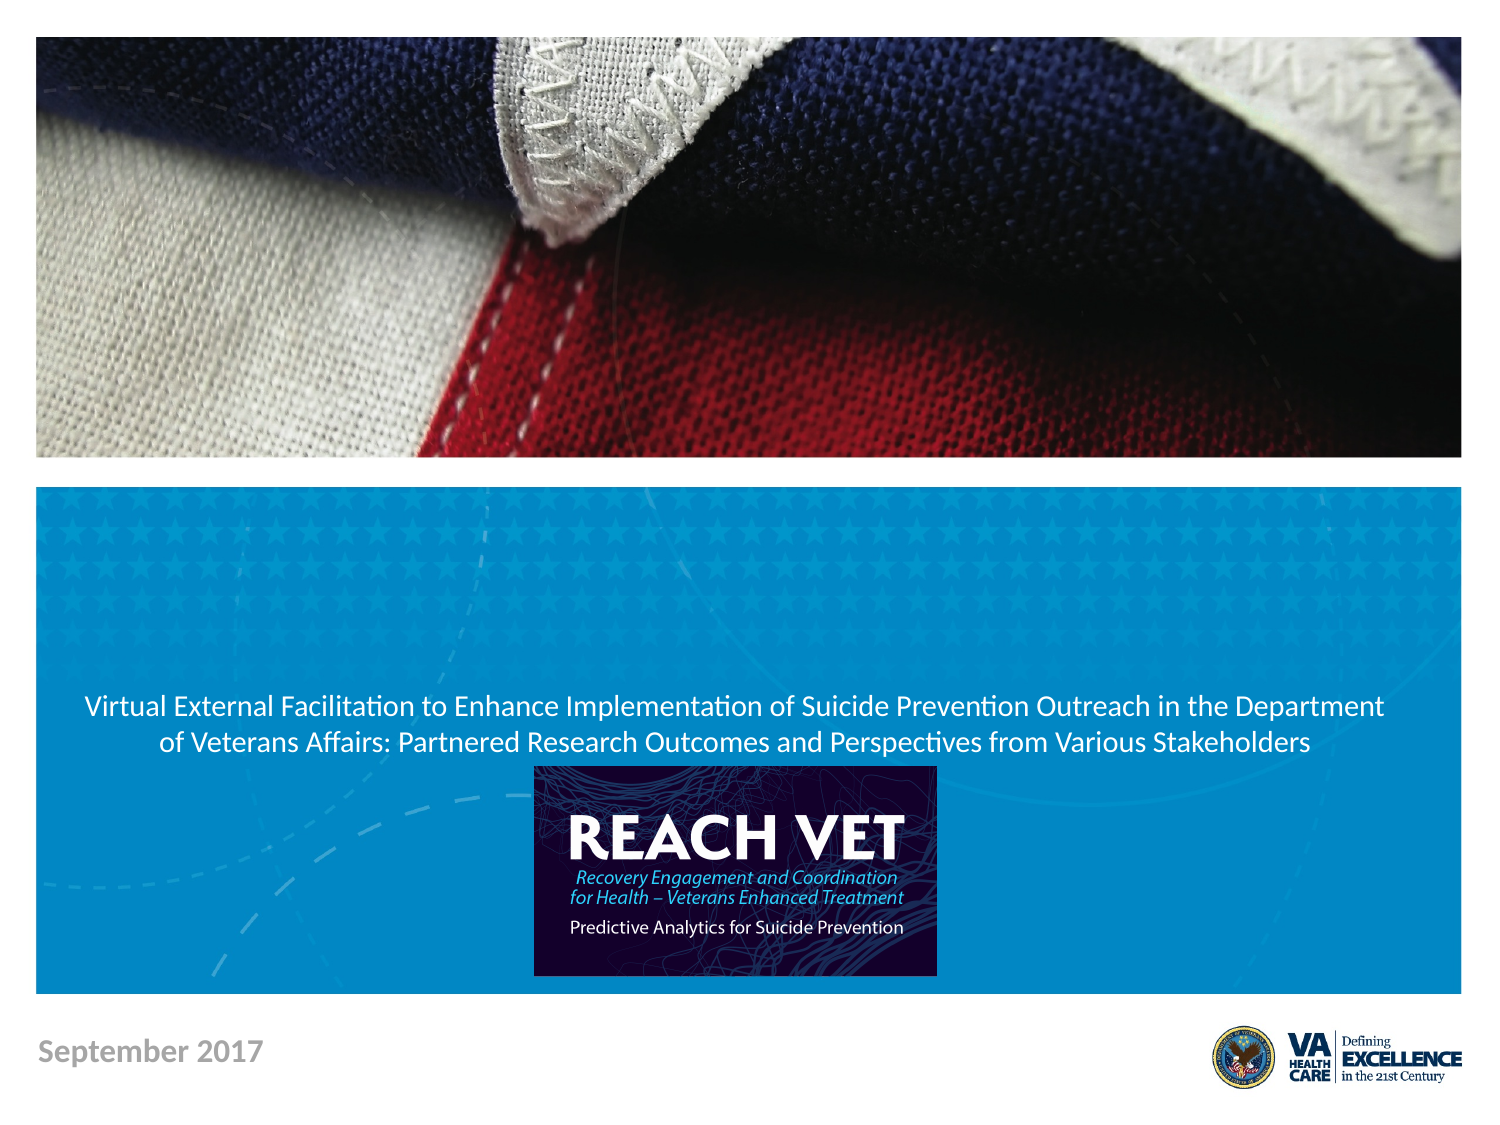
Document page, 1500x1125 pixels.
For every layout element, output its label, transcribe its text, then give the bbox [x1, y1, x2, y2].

title Virtual External Facilitation to Enhance Implementation of Suicide Prevention Outreach in the Department of Veterans Affairs: Partnered Research Outcomes and Perspectives from Various Stakeholders [55, 646, 1415, 767]
picture [0, 0, 1500, 1125]
text_box September 2017 [23, 1021, 610, 1076]
